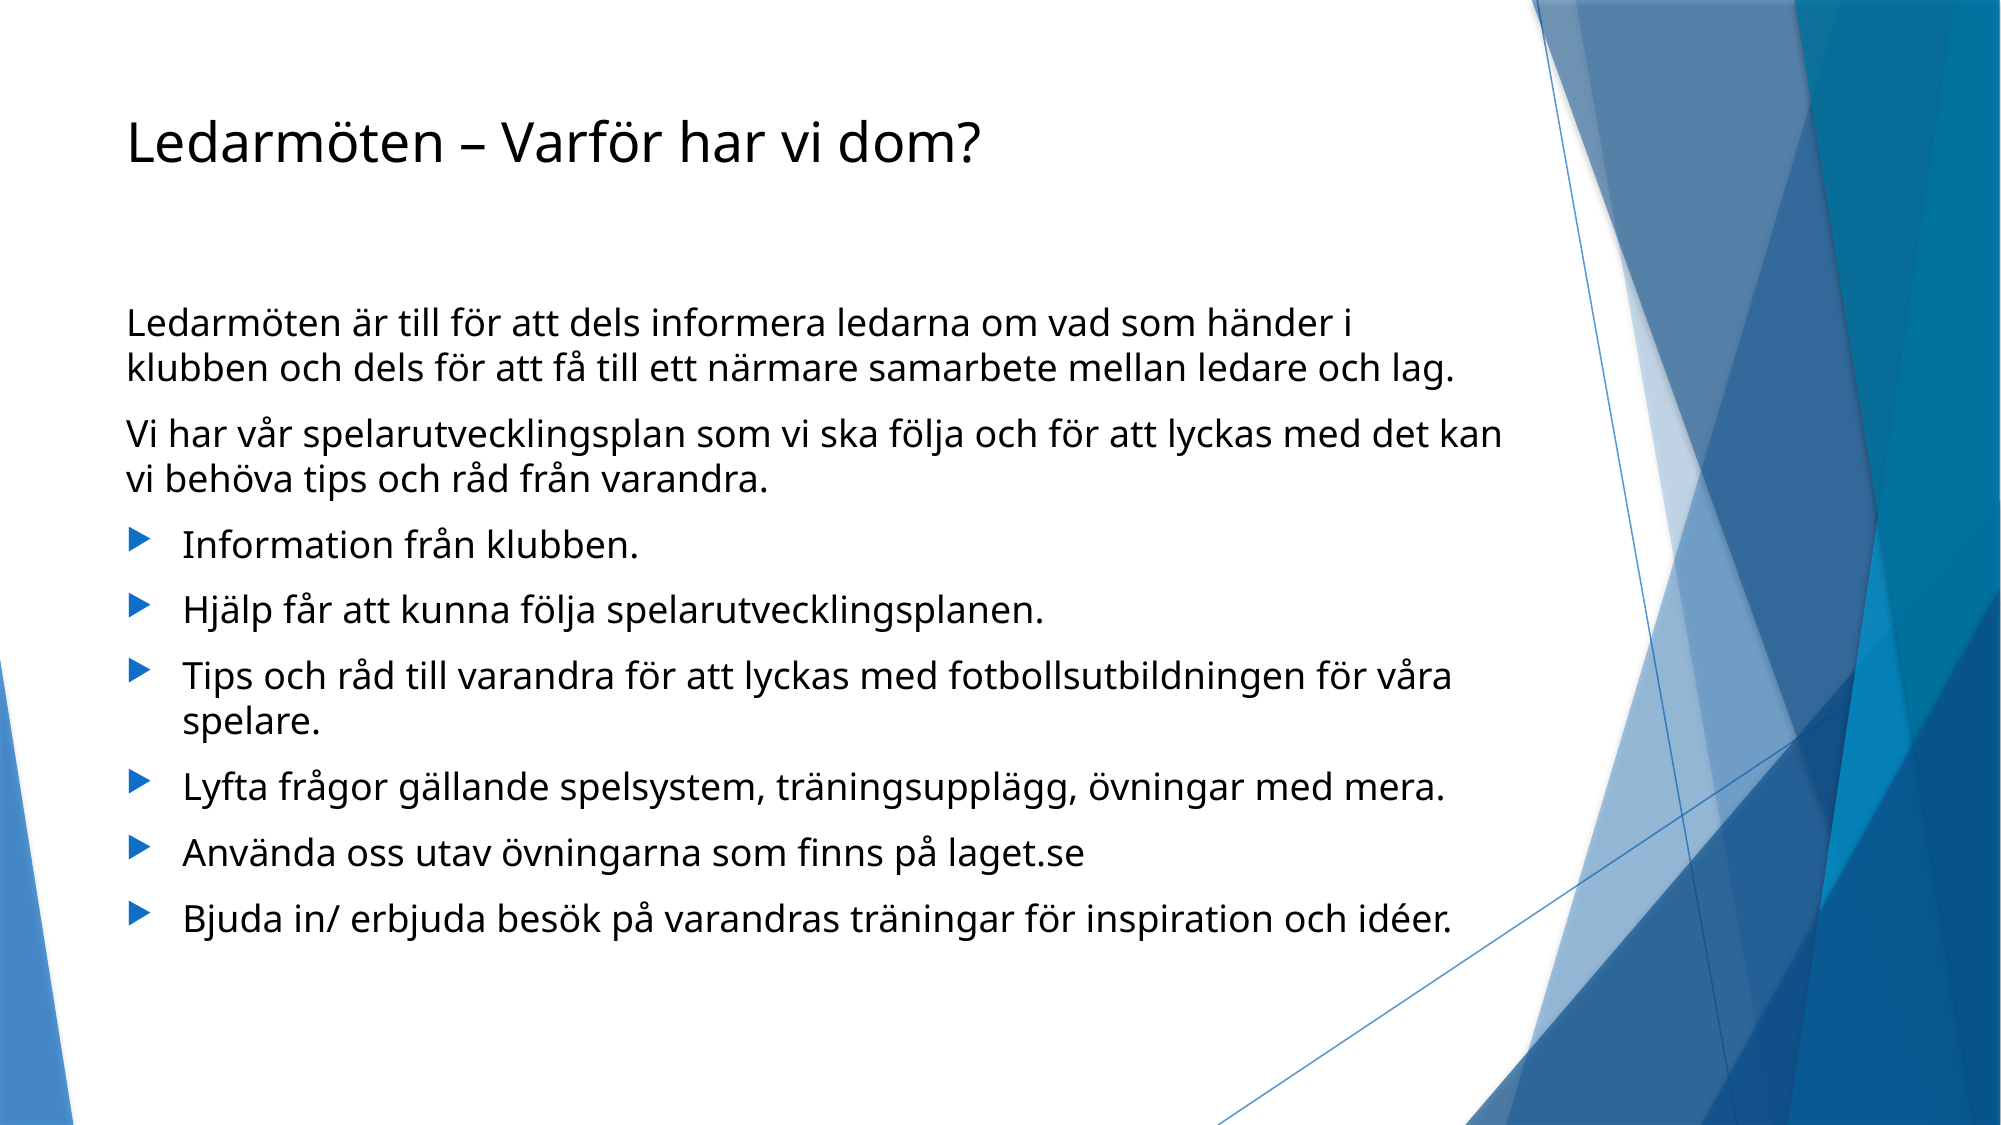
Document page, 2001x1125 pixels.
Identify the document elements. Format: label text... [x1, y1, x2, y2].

title Ledarmöten – Varför har vi dom? [111, 99, 1522, 291]
list Ledarmöten är till för att dels informera ledarna om vad som händer i klubben och dels för att få till ett närmare samarbete mellan ledare och lag. Vi har vår spelarutvecklingsplan som vi ska följa och för att lyckas med det kan vi behöva tips och råd från varandra. Information från klubben. Hjälp får att kunna följa spelarutvecklingsplanen. Tips och råd till varandra för att lyckas med fotbollsutbildningen för våra spelare. Lyfta frågor gällande spelsystem, träningsupplägg, övningar med mera. Använda oss utav övningarna som finns på laget.se Bjuda in/ erbjuda besök på varandras träningar för inspiration och idéer. [111, 291, 1522, 1025]
